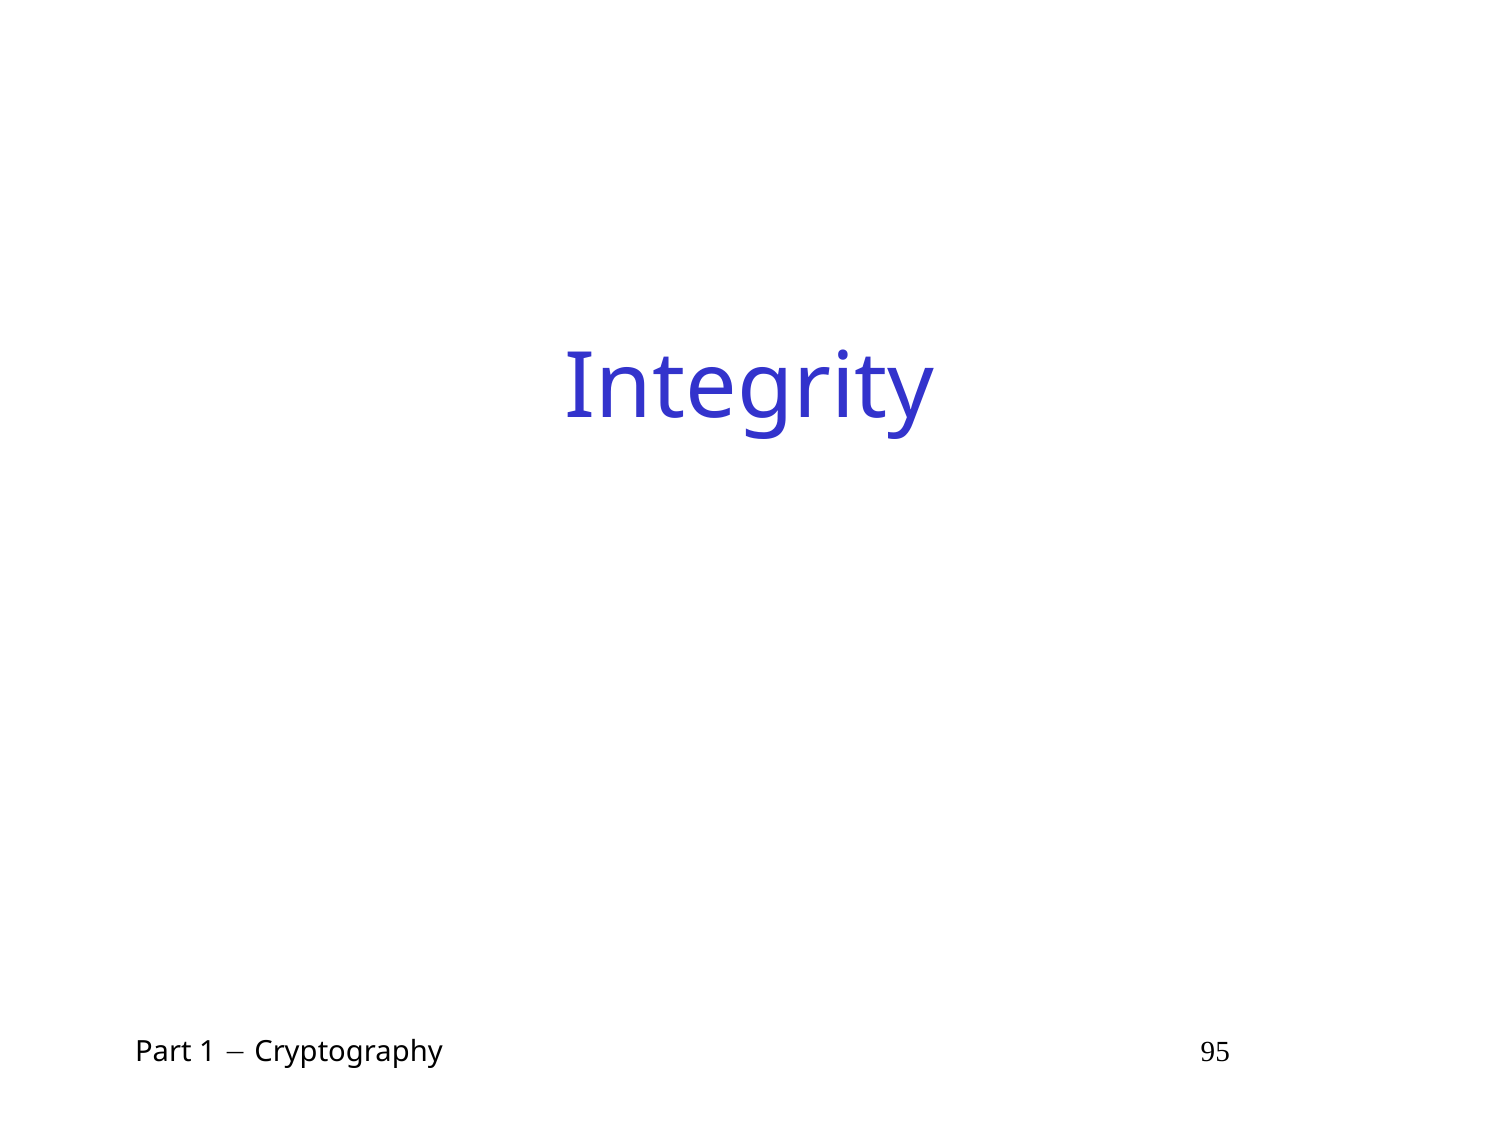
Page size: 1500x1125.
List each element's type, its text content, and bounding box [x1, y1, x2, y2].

title Integrity [112, 287, 1388, 476]
footer Part 1  Cryptography 95 [112, 1024, 1401, 1101]
